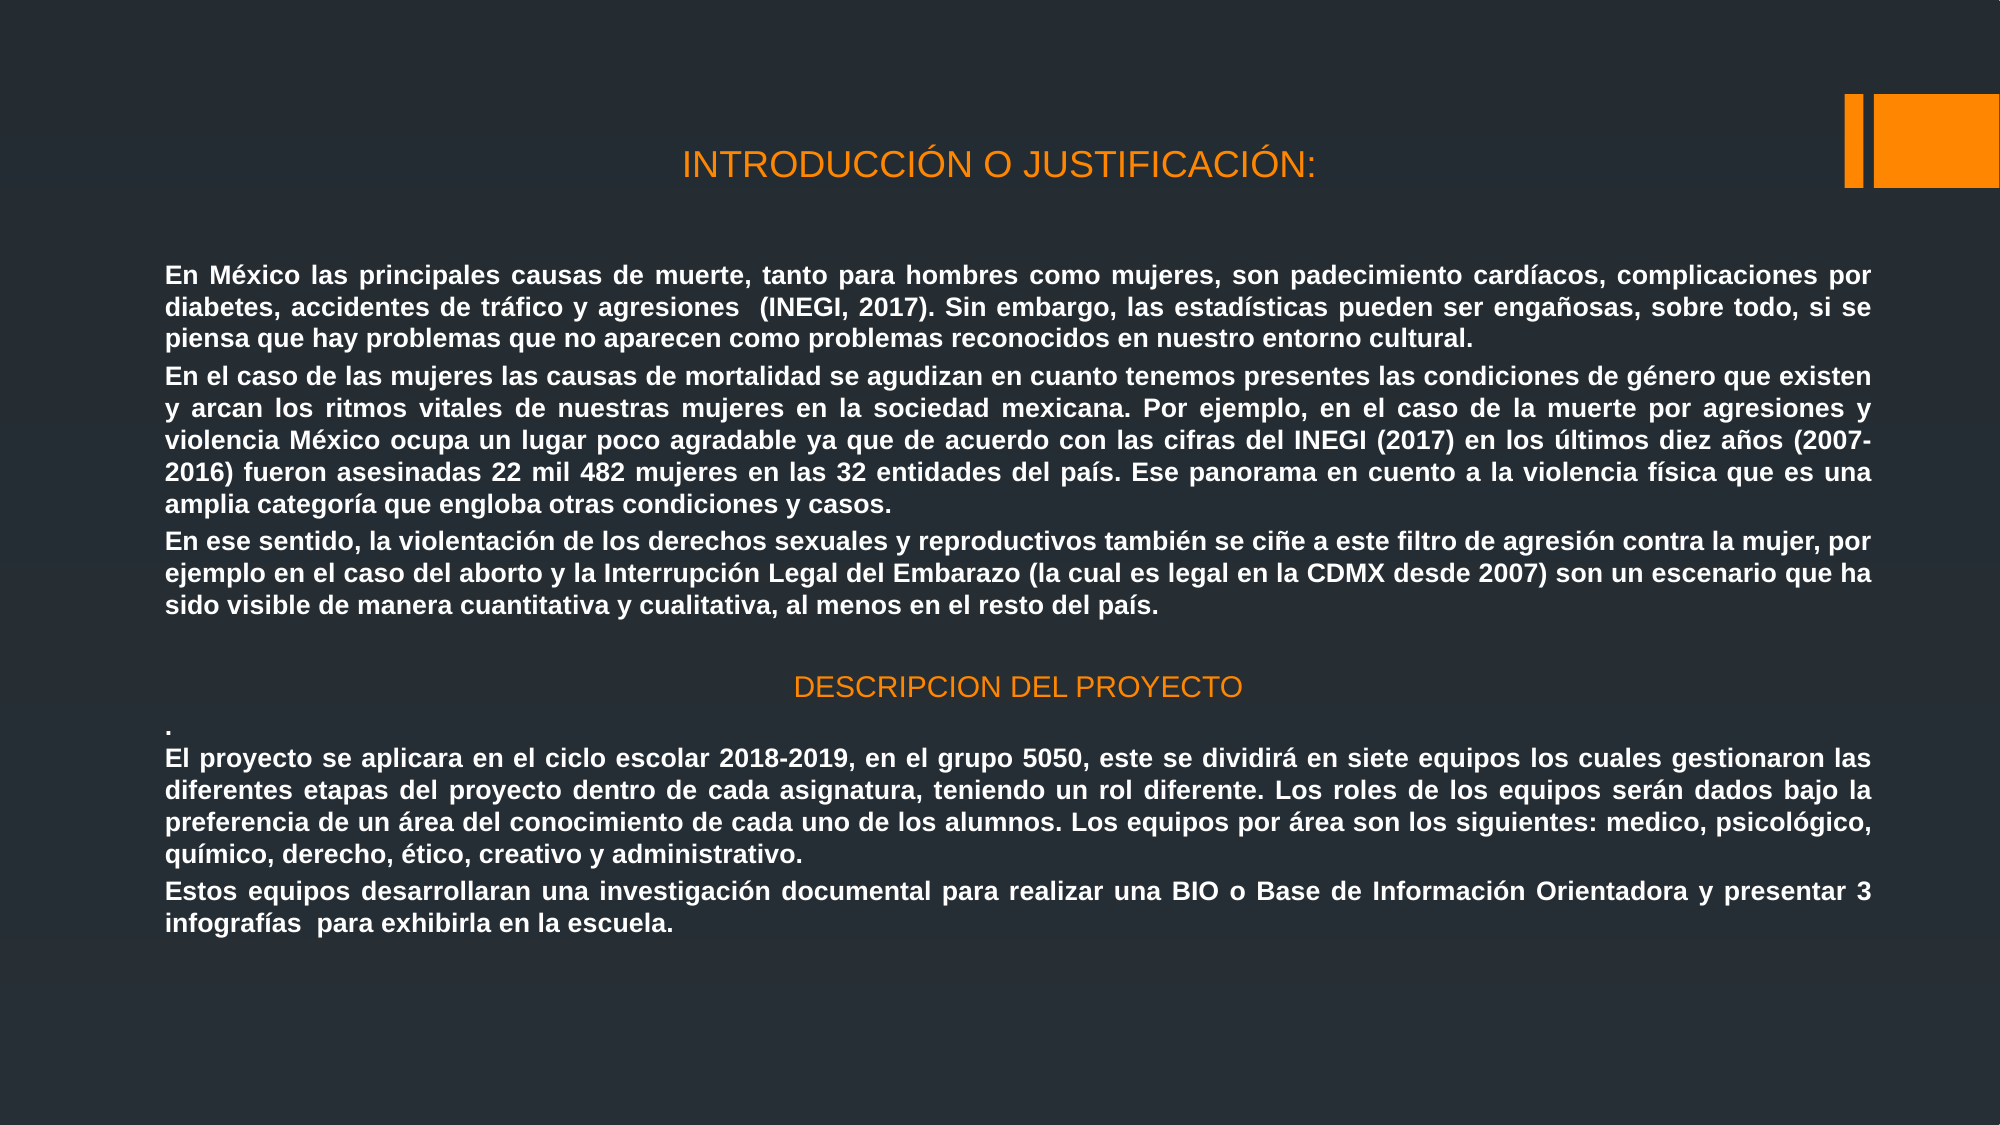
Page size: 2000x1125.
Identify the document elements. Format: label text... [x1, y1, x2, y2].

subtitle En México las principales causas de muerte, tanto para hombres como mujeres, son padecimiento cardíacos, complicaciones por diabetes, accidentes de tráfico y agresiones (INEGI, 2017). Sin embargo, las estadísticas pueden ser engañosas, sobre todo, si se piensa que hay problemas que no aparecen como problemas reconocidos en nuestro entorno cultural. En el caso de las mujeres las causas de mortalidad se agudizan en cuanto tenemos presentes las condiciones de género que existen y arcan los ritmos vitales de nuestras mujeres en la sociedad mexicana. Por ejemplo, en el caso de la muerte por agresiones y violencia México ocupa un lugar poco agradable ya que de acuerdo con las cifras del INEGI (2017) en los últimos diez años (2007- 2016) fueron asesinadas 22 mil 482 mujeres en las 32 entidades del país. Ese panorama en cuento a la violencia física que es una amplia categoría que engloba otras condiciones y casos. En ese sentido, la violentación de los derechos sexuales y reproductivos también se ciñe a este filtro de agresión contra la mujer, por ejemplo en el caso del aborto y la Interrupción Legal del Embarazo (la cual es legal en la CDMX desde 2007) son un escenario que ha sido visible de manera cuantitativa y cualitativa, al menos en el resto del país. DESCRIPCION DEL PROYECTO . El proyecto se aplicara en el ciclo escolar 2018-2019, en el grupo 5050, este se dividirá en siete equipos los cuales gestionaron las diferentes etapas del proyecto dentro de cada asignatura, teniendo un rol diferente. Los roles de los equipos serán dados bajo la preferencia de un área del conocimiento de cada uno de los alumnos. Los equipos por área son los siguientes: medico, psicológico, químico, derecho, ético, creativo y administrativo. Estos equipos desarrollaran una investigación documental para realizar una BIO o Base de Información Orientadora y presentar 3 infografías para exhibirla en la escuela. [149, 249, 1888, 1100]
title INTRODUCCIÓN O JUSTIFICACIÓN: [149, 19, 1850, 238]
